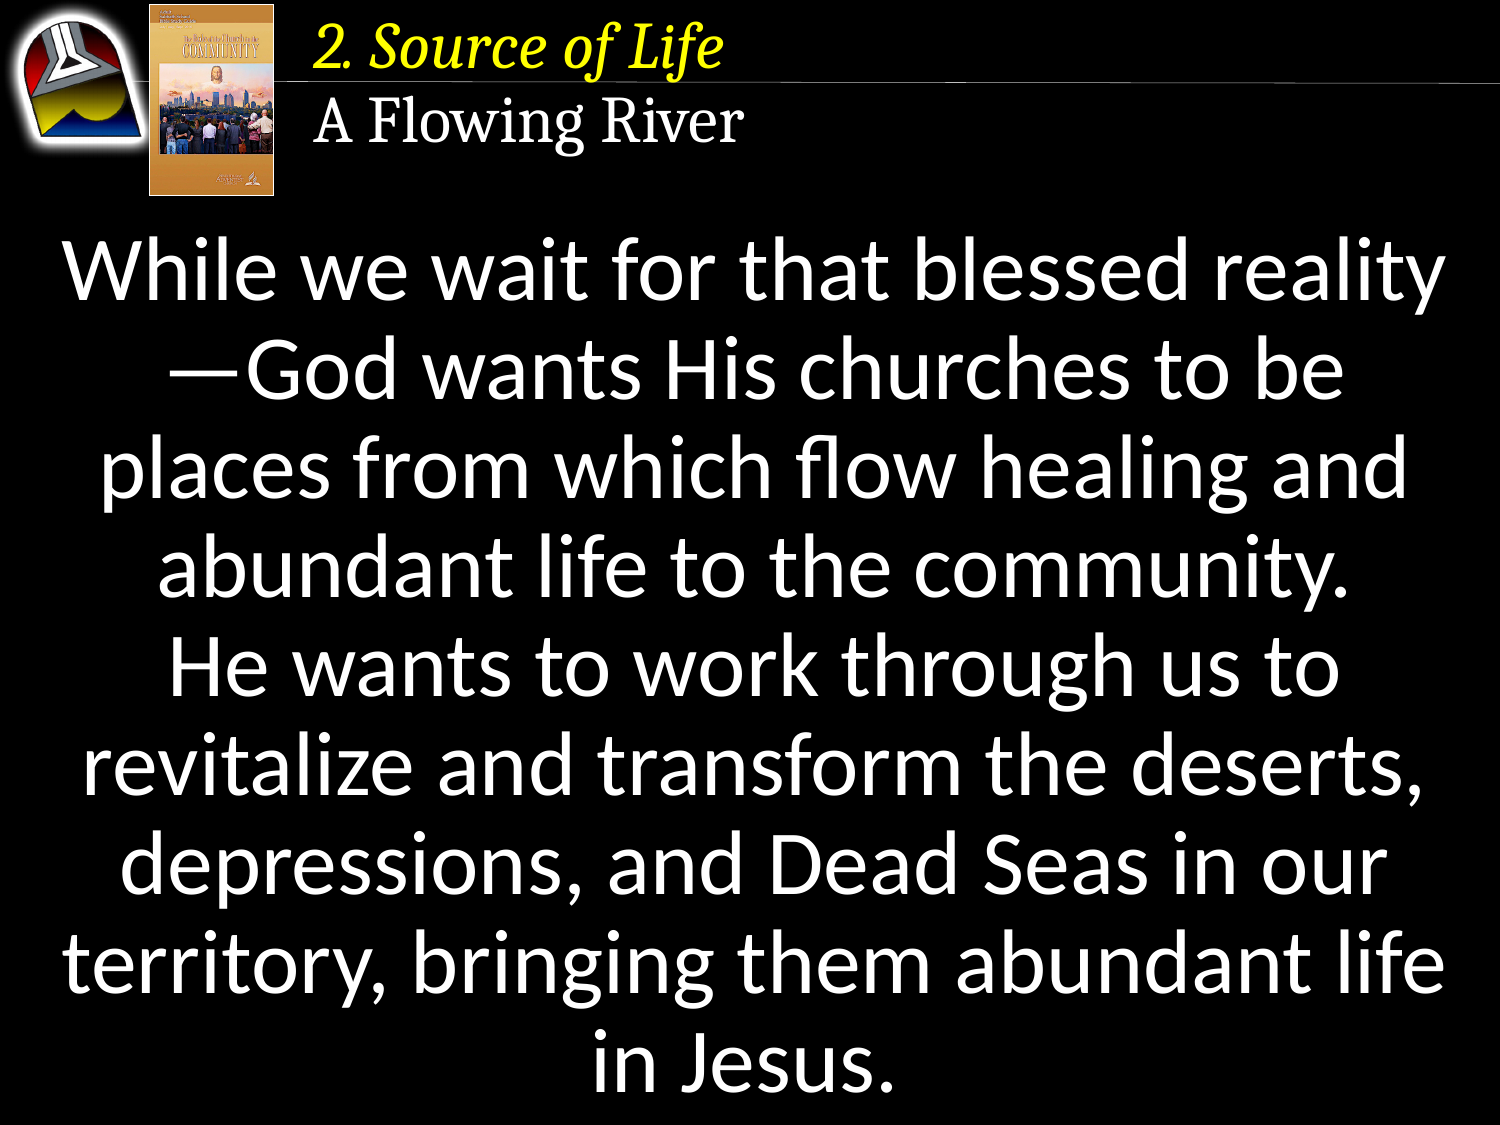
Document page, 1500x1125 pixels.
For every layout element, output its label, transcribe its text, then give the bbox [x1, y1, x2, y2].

picture [0, 0, 163, 159]
picture [150, 5, 273, 195]
text_box 2. Source of Life A Flowing River [298, 6, 761, 166]
text_box While we wait for that blessed reality—God wants His churches to be places from which flow healing and abundant life to the community. He wants to work through us to revitalize and transform the deserts, depressions, and Dead Seas in our territory, bringing them abundant life in Jesus. [37, 221, 1474, 1112]
